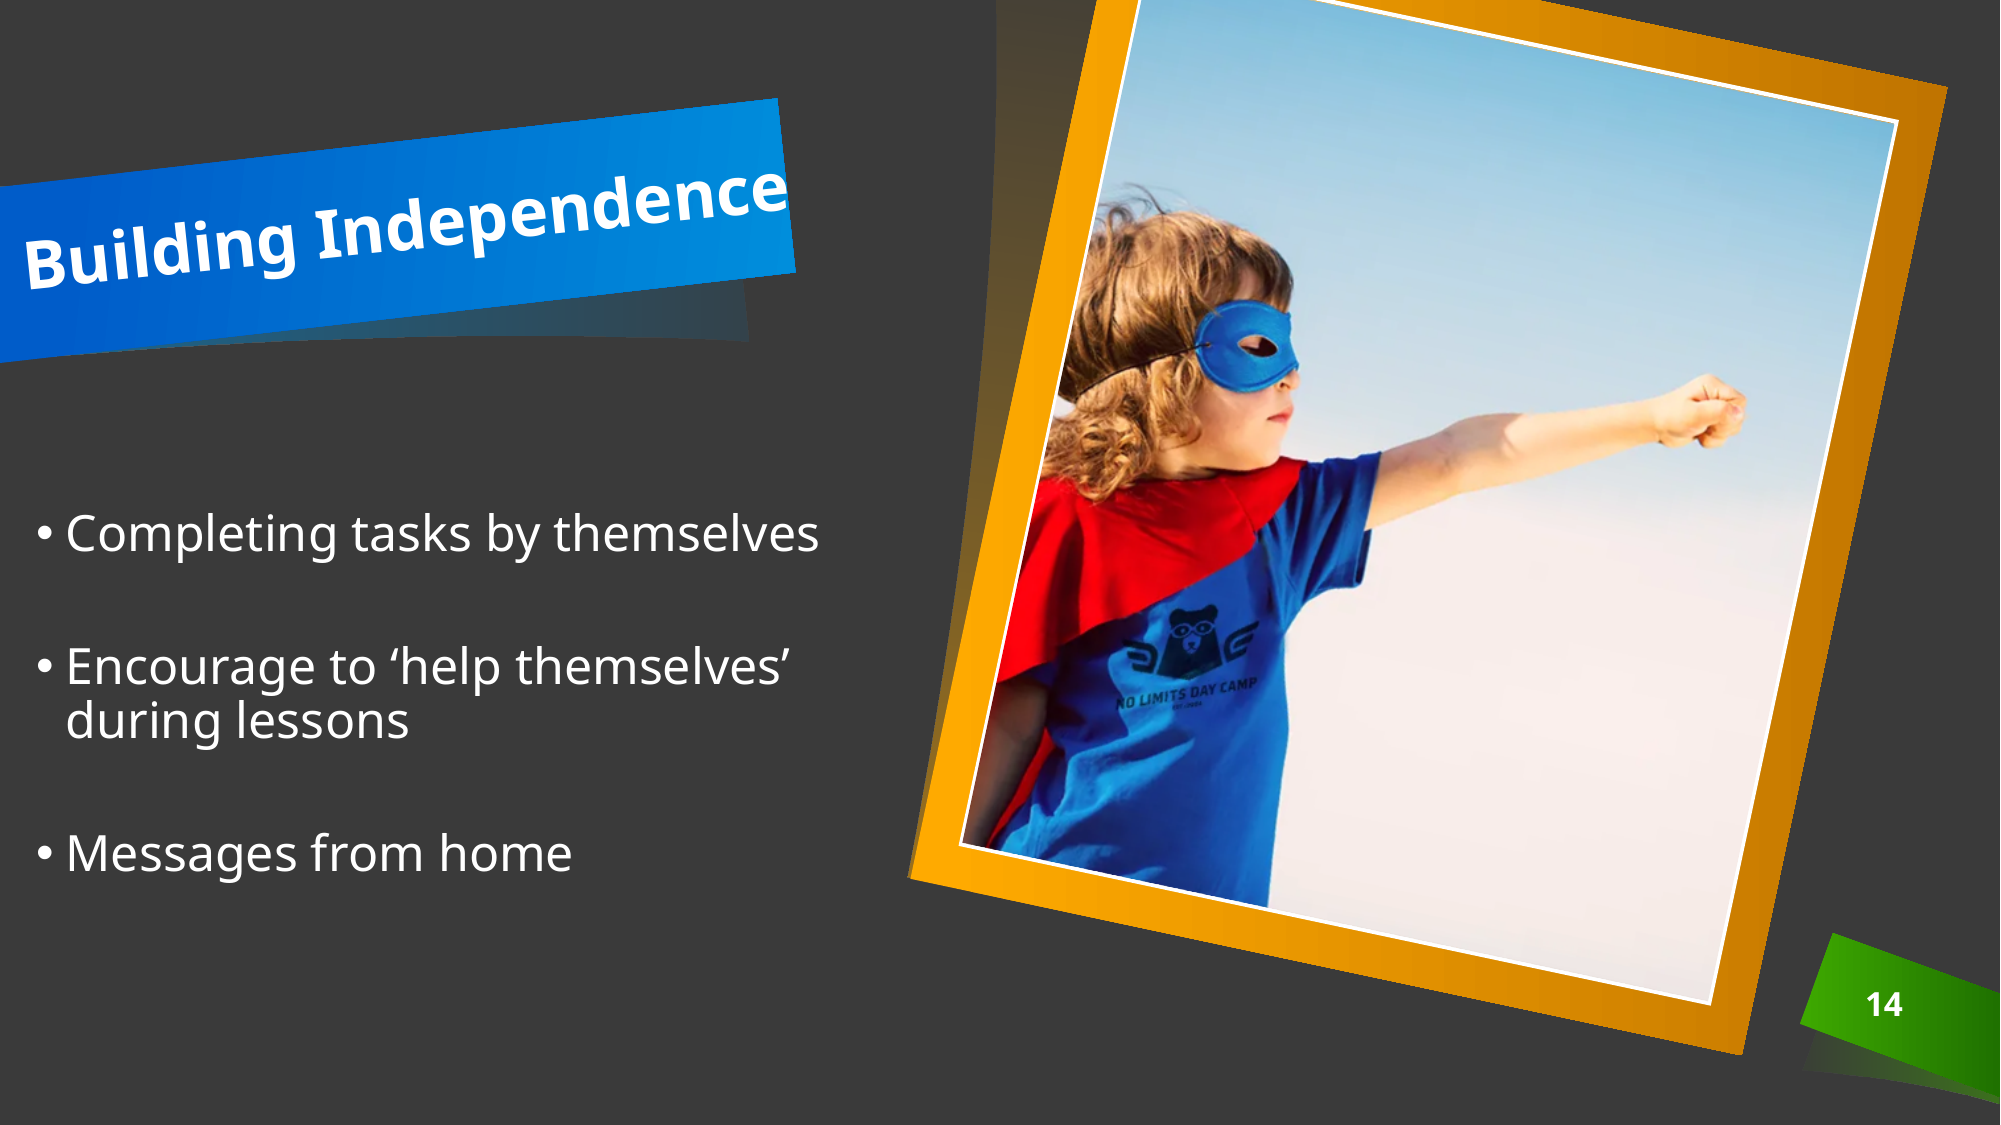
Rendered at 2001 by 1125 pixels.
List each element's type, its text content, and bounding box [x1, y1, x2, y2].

slide_number 14 [1831, 975, 1937, 1036]
text_box Completing tasks by themselves Encourage to ‘help themselves’ during lessons Messages from home [21, 501, 897, 1051]
title Building Independence [0, 96, 937, 314]
picture [962, 0, 1895, 1002]
